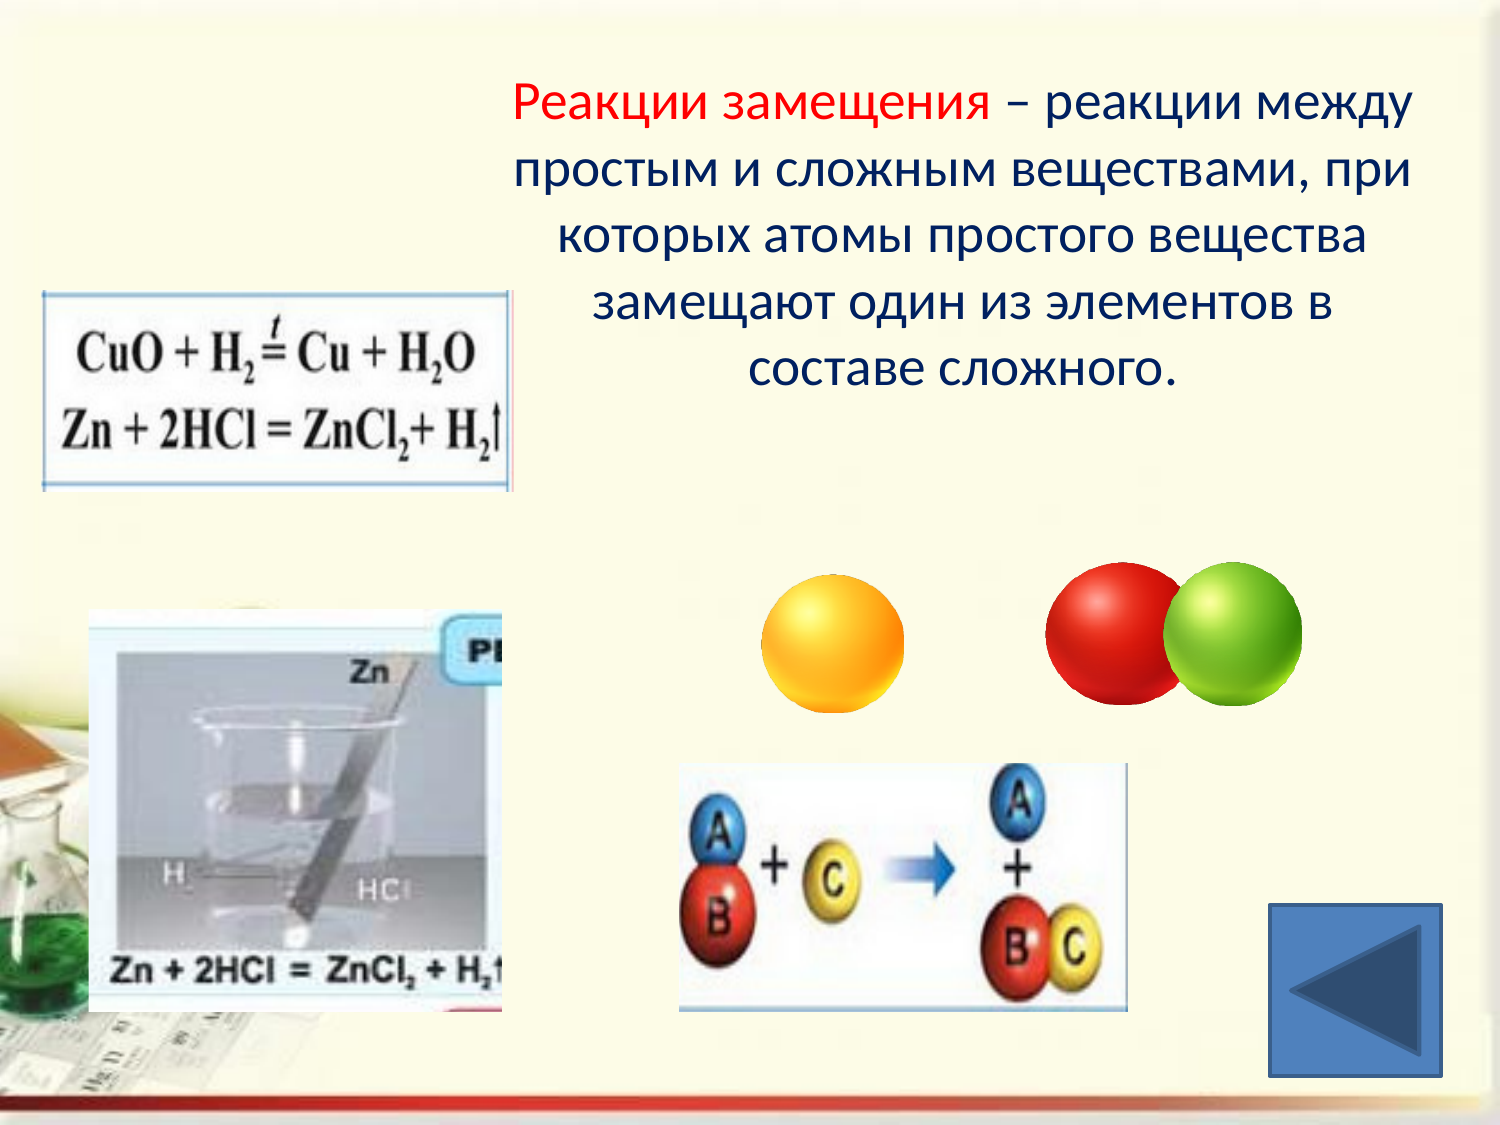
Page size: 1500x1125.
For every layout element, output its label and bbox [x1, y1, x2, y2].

picture [0, 0, 1500, 1125]
list [678, 762, 1128, 1012]
